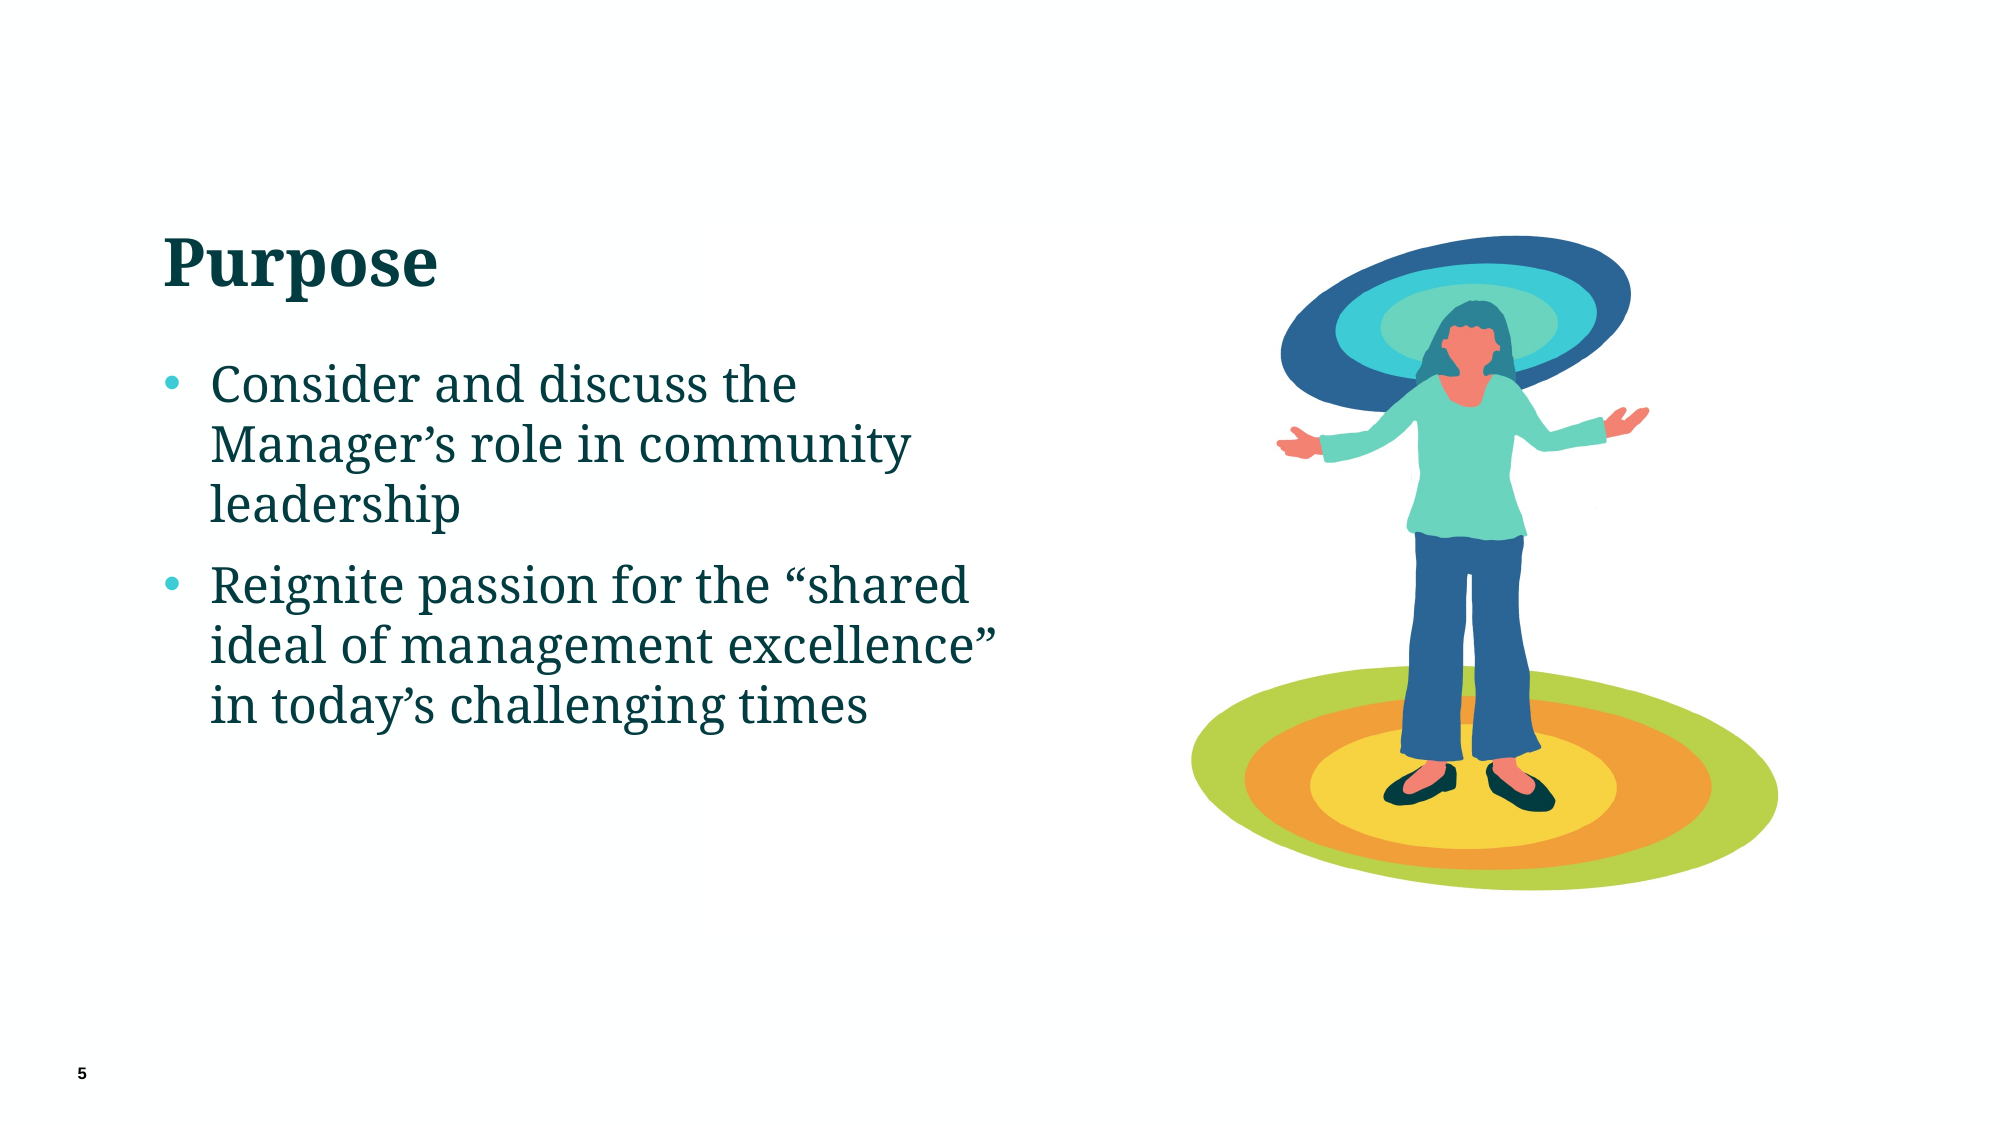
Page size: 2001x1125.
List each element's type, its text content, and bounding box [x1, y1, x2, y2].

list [703, 225, 1800, 935]
list Consider and discuss the Manager’s role in community leadership Reignite passion for the “shared ideal of management excellence” in today’s challenging times [163, 352, 1048, 970]
title Purpose [163, 98, 783, 301]
slide_number 5 [0, 1042, 165, 1103]
